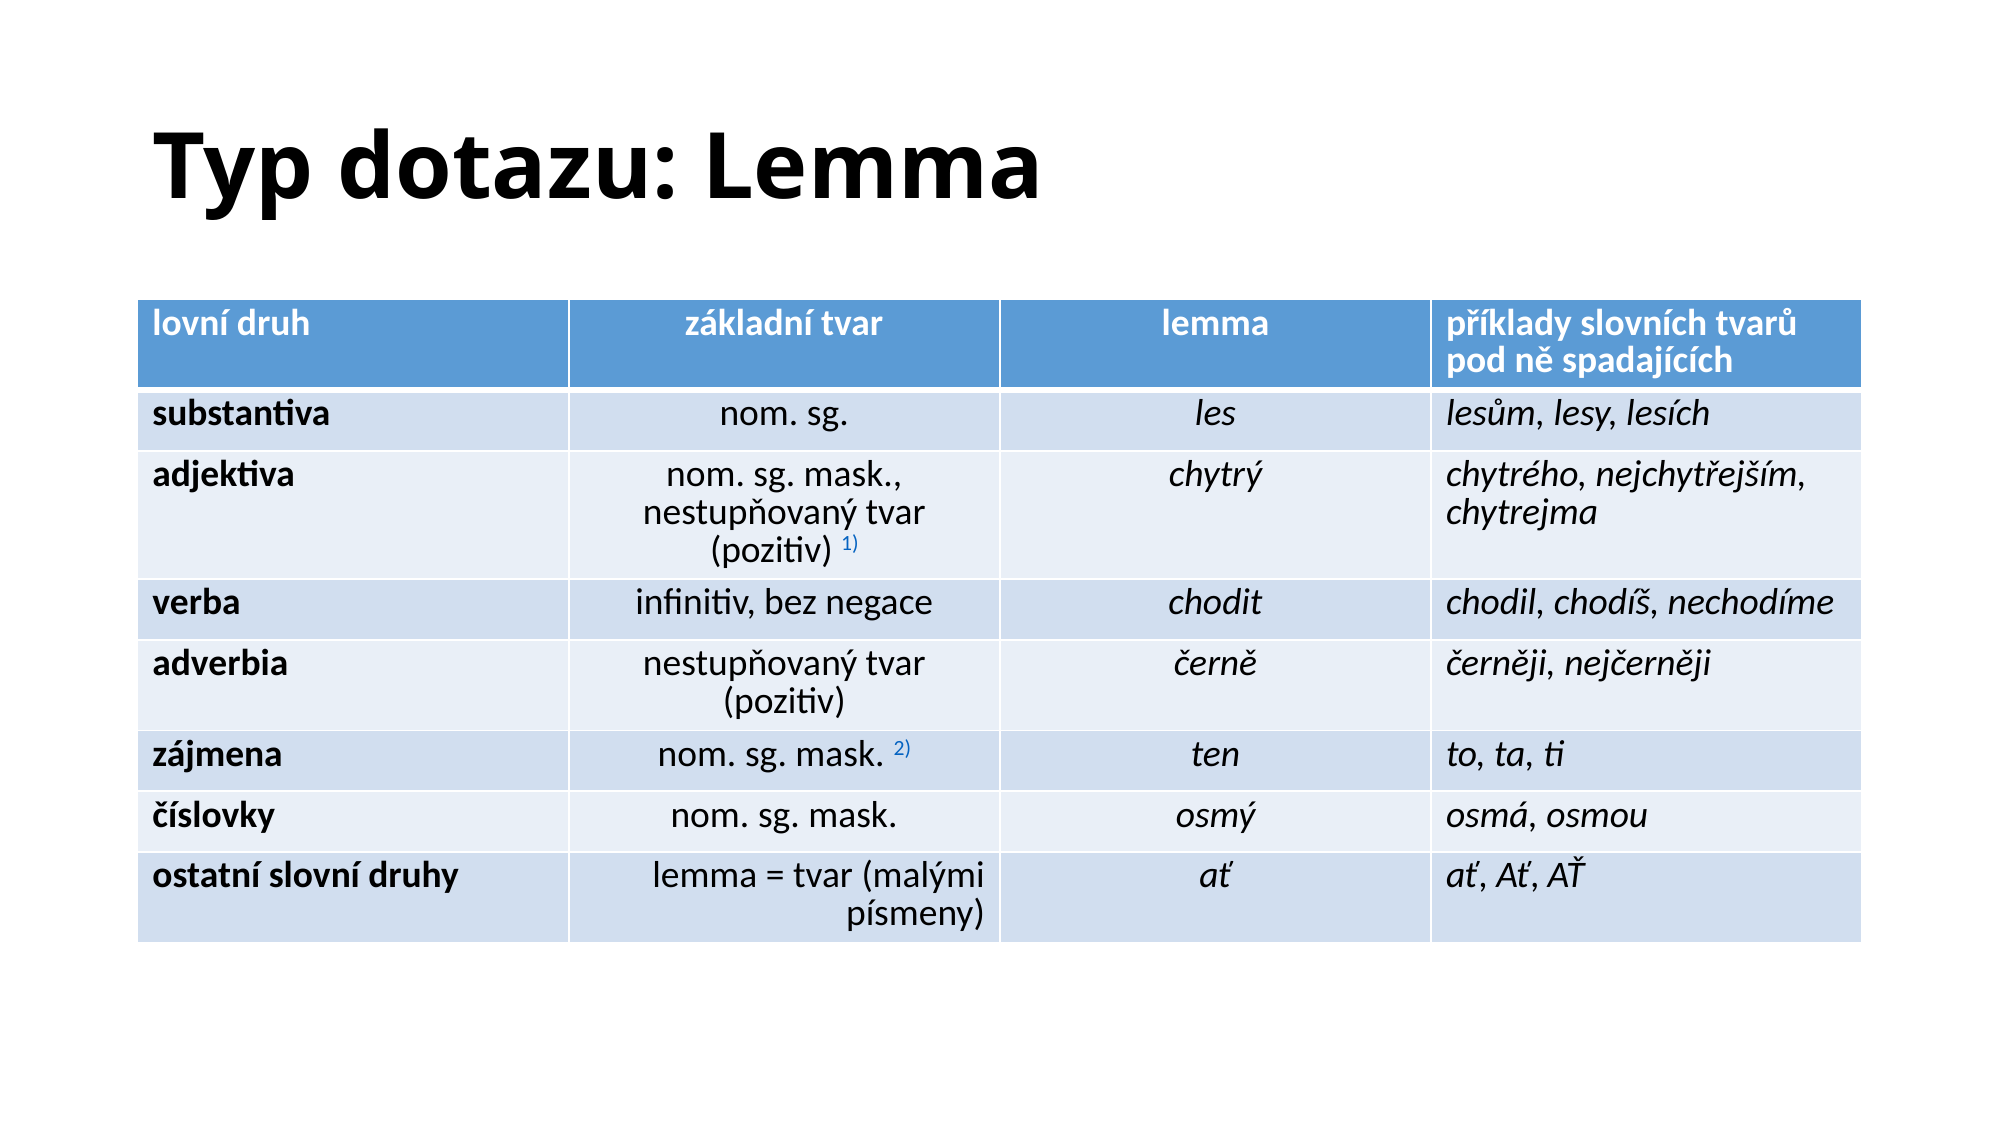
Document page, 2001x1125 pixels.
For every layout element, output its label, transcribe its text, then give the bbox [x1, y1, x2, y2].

table_cell nom. sg. [570, 393, 999, 450]
table_header lemma [1001, 300, 1430, 387]
table_cell ať, Ať, AŤ [1432, 853, 1861, 942]
table_cell chodit [1001, 580, 1430, 639]
table_cell chodil, chodíš, nechodíme [1432, 580, 1861, 639]
table_cell zájmena [138, 731, 568, 790]
table_cell osmá, osmou [1432, 792, 1861, 851]
table_cell lemma = tvar (malými písmeny) [570, 853, 999, 942]
table_cell číslovky [138, 792, 568, 851]
table_cell černěji, nejčerněji [1432, 641, 1861, 730]
table_cell verba [138, 580, 568, 639]
table_cell černě [1001, 641, 1430, 730]
table_cell to, ta, ti [1432, 731, 1861, 790]
table_header příklady slovních tvarů pod ně spadajících [1432, 300, 1861, 387]
table_cell infinitiv, bez negace [570, 580, 999, 639]
table_cell osmý [1001, 792, 1430, 851]
table_header lovní druh [138, 300, 568, 387]
table_cell chytrý [1001, 452, 1430, 578]
table_cell nom. sg. mask. [570, 792, 999, 851]
table_cell adverbia [138, 641, 568, 730]
table_cell ten [1001, 731, 1430, 790]
table_cell nestupňovaný tvar (pozitiv) [570, 641, 999, 730]
table_cell chytrého, nejchytřejším, chytrejma [1432, 452, 1861, 578]
table_cell lesům, lesy, lesích [1432, 393, 1861, 450]
table_cell substantiva [138, 393, 568, 450]
table_header základní tvar [570, 300, 999, 387]
table_cell ať [1001, 853, 1430, 942]
table_cell les [1001, 393, 1430, 450]
table_cell nom. sg. mask., nestupňovaný tvar (pozitiv) 1) [570, 452, 999, 578]
table_cell nom. sg. mask. 2) [570, 731, 999, 790]
table_cell adjektiva [138, 452, 568, 578]
title Typ dotazu: Lemma [137, 59, 1863, 278]
table_cell ostatní slovní druhy [138, 853, 568, 942]
